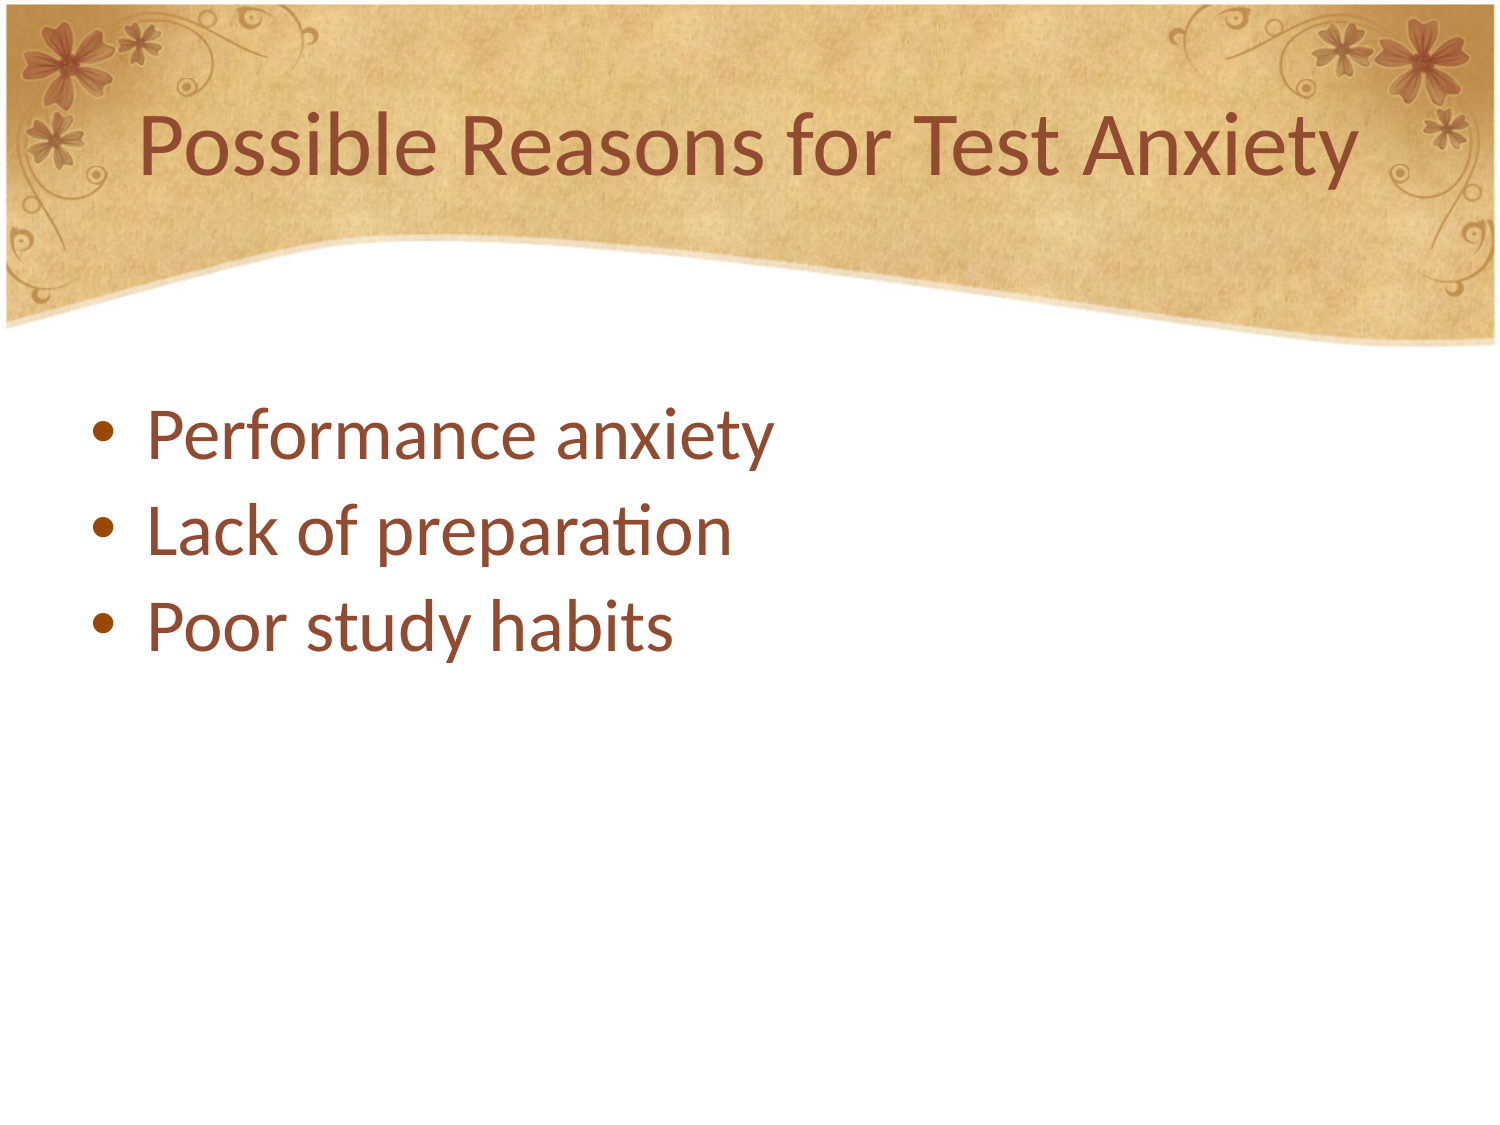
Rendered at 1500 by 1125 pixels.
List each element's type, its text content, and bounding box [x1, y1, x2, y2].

list Performance anxiety Lack of preparation Poor study habits [74, 386, 1426, 776]
picture [0, 0, 1500, 1125]
title Possible Reasons for Test Anxiety [74, 44, 1426, 233]
